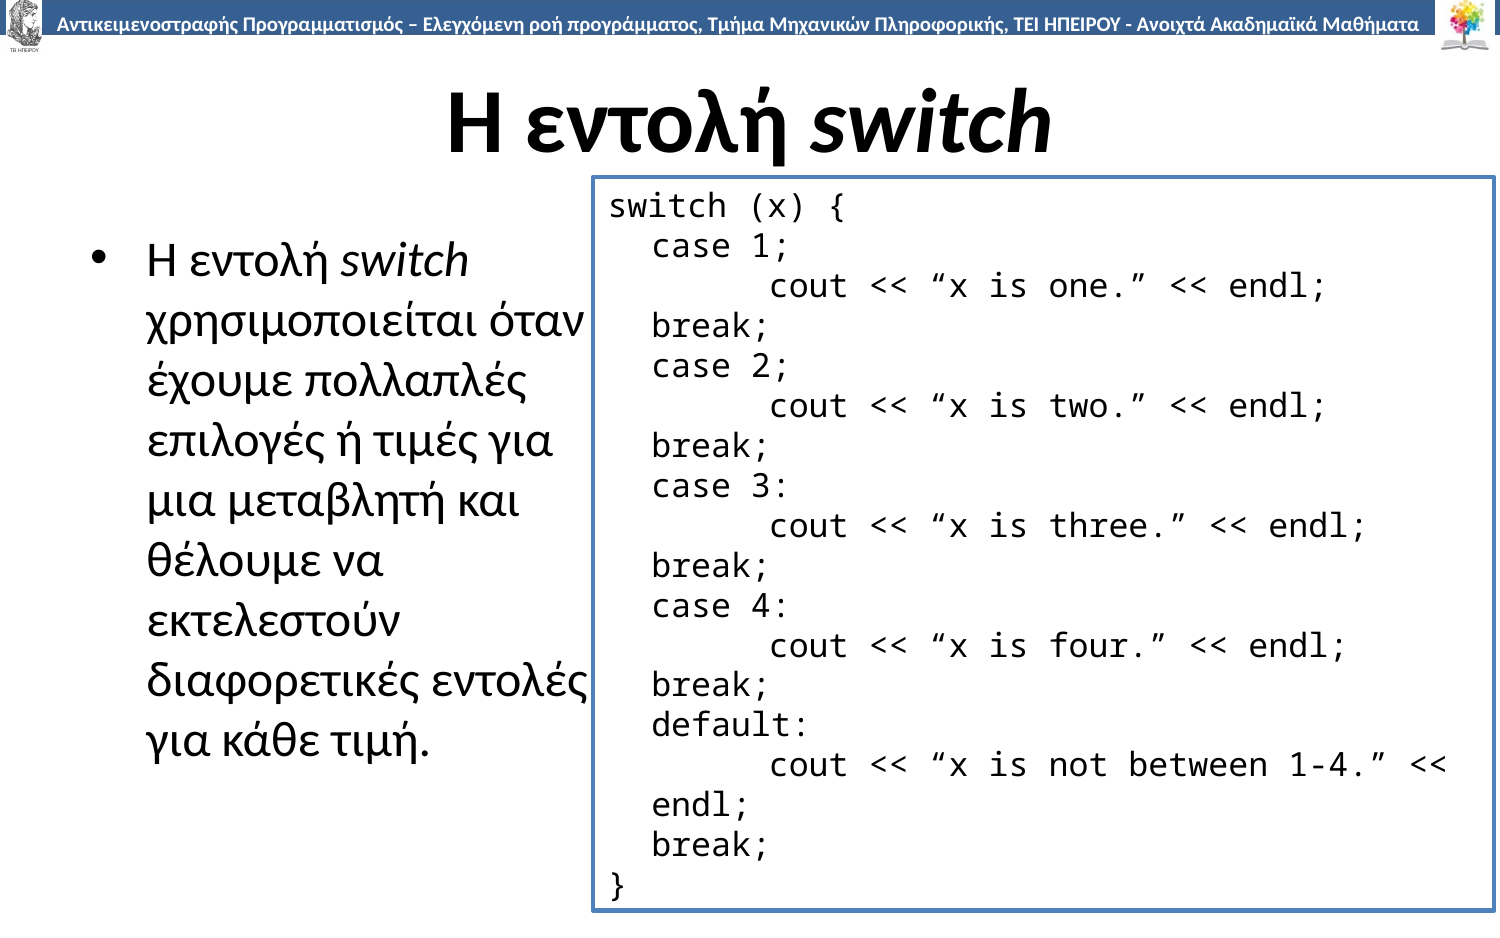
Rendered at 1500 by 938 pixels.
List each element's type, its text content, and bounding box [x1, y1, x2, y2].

list Η εντολή switch χρησιμοποιείται όταν έχουμε πολλαπλές επιλογές ή τιμές για μια μεταβλητή και θέλουμε να εκτελεστούν διαφορετικές εντολές για κάθε τιμή. [75, 218, 591, 838]
text_box switch (x) { case 1; cout << “x is one.” << endl; break; case 2; cout << “x is two.” << endl; break; case 3: cout << “x is three.” << endl; break; case 4: cout << “x is four.” << endl; break; default: cout << “x is not between 1-4.” << endl; break; } [591, 175, 1496, 913]
picture [6, 0, 42, 54]
picture [1435, 0, 1495, 52]
title Η εντολή switch [75, 37, 1425, 194]
